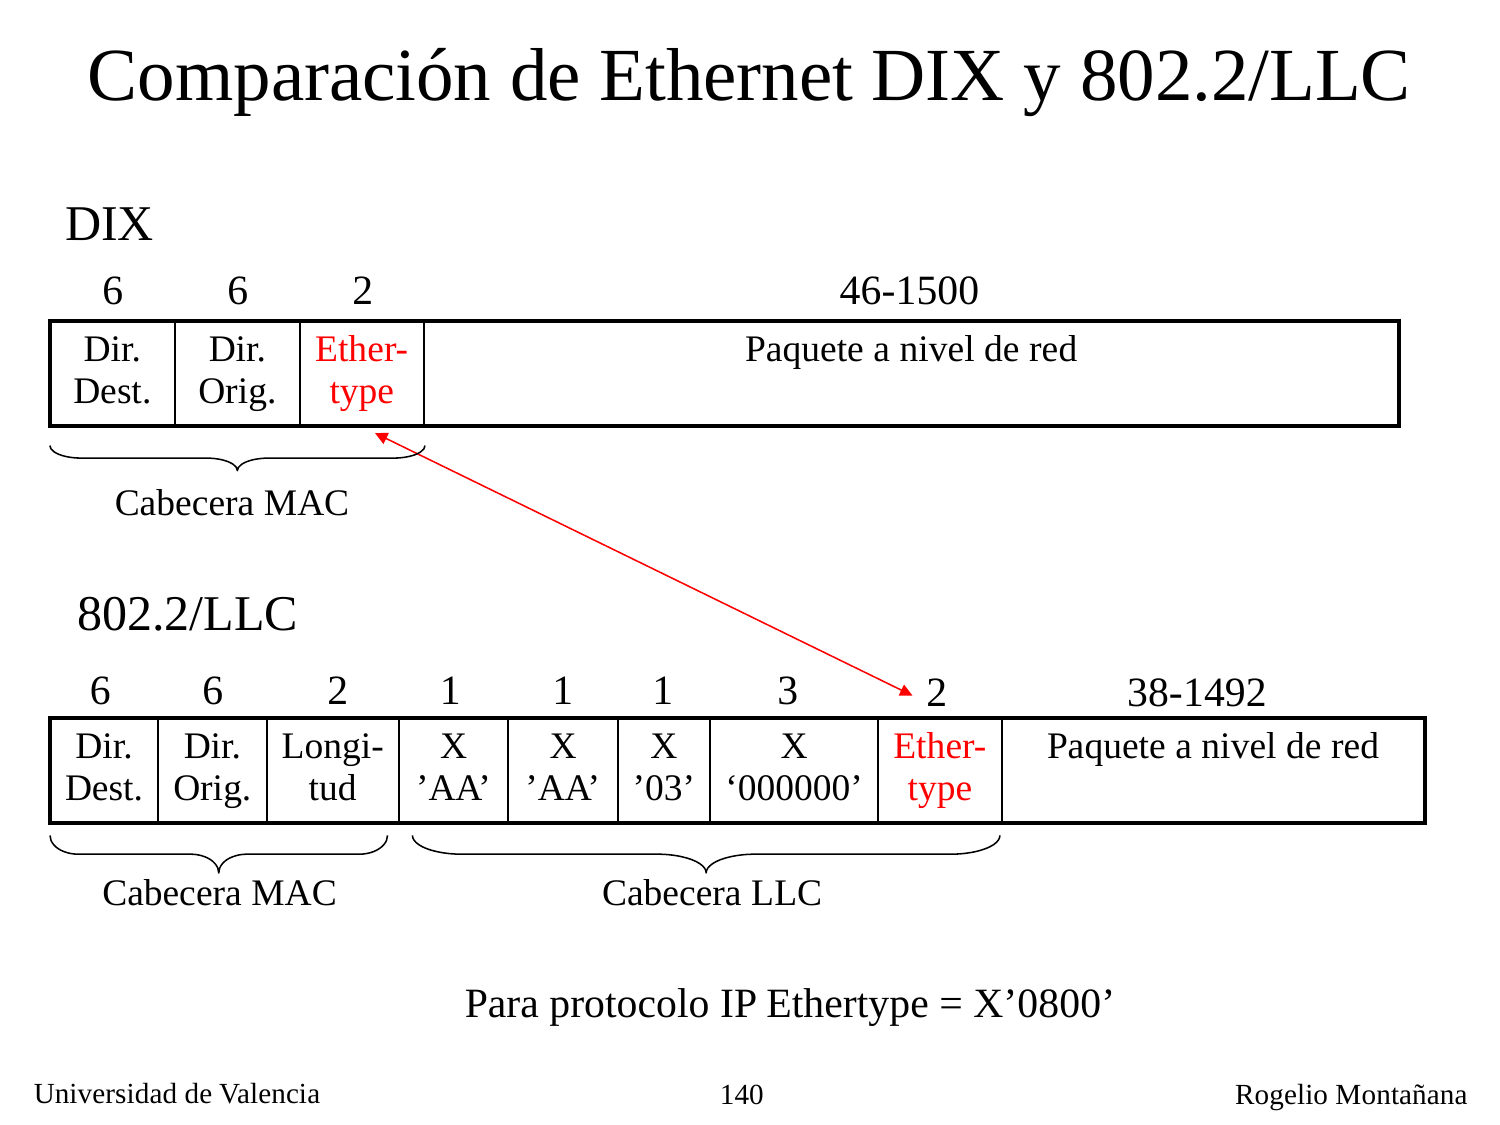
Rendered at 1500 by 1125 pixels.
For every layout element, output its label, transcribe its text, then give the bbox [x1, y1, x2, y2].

table_header Dir.Orig. [159, 720, 266, 821]
text_box [50, 835, 388, 860]
table_header Ether-type [301, 323, 423, 424]
text_box DIX [50, 183, 169, 258]
text_box 6 [87, 255, 139, 319]
text_box 1 [637, 655, 689, 720]
text_box 46-1500 [824, 255, 995, 319]
text_box 1 [537, 655, 589, 720]
text_box Para protocolo IP Ethertype = X’0800’ [450, 967, 1150, 1033]
text_box Cabecera MAC [99, 470, 365, 531]
table_header Paquete a nivel de red [1003, 720, 1423, 821]
title Comparación de Ethernet DIX y 802.2/LLC [62, 0, 1438, 146]
text_box Cabecera LLC [587, 860, 838, 921]
text_box 6 [187, 655, 239, 716]
table_header Paquete a nivel de red [425, 323, 1397, 424]
table_header Dir.Dest. [52, 720, 157, 821]
text_box 6 [212, 255, 264, 319]
table_header X ’AA’ [400, 720, 507, 821]
text_box 6 [75, 655, 126, 716]
table_header X ’AA’ [509, 720, 617, 821]
text_box 802.2/LLC [62, 572, 313, 648]
text_box 2 [911, 657, 963, 723]
text_box 38-1492 [1112, 657, 1282, 723]
text_box 2 [337, 255, 389, 319]
table_header Dir. Dest. [52, 323, 174, 424]
text_box [375, 432, 400, 445]
table_header X ’03’ [619, 720, 709, 821]
text_box 1 [425, 655, 476, 720]
text_box 2 [312, 655, 364, 720]
text_box 3 [762, 655, 814, 720]
text_box [49, 445, 425, 470]
table_header Ether-type [879, 720, 1001, 821]
text_box [417, 454, 913, 696]
table_header Longi-tud [268, 720, 398, 821]
text_box Cabecera MAC [87, 860, 352, 921]
table_header Dir. Orig. [176, 323, 299, 424]
table_header X ‘000000’ [711, 720, 877, 821]
text_box [412, 835, 1000, 860]
